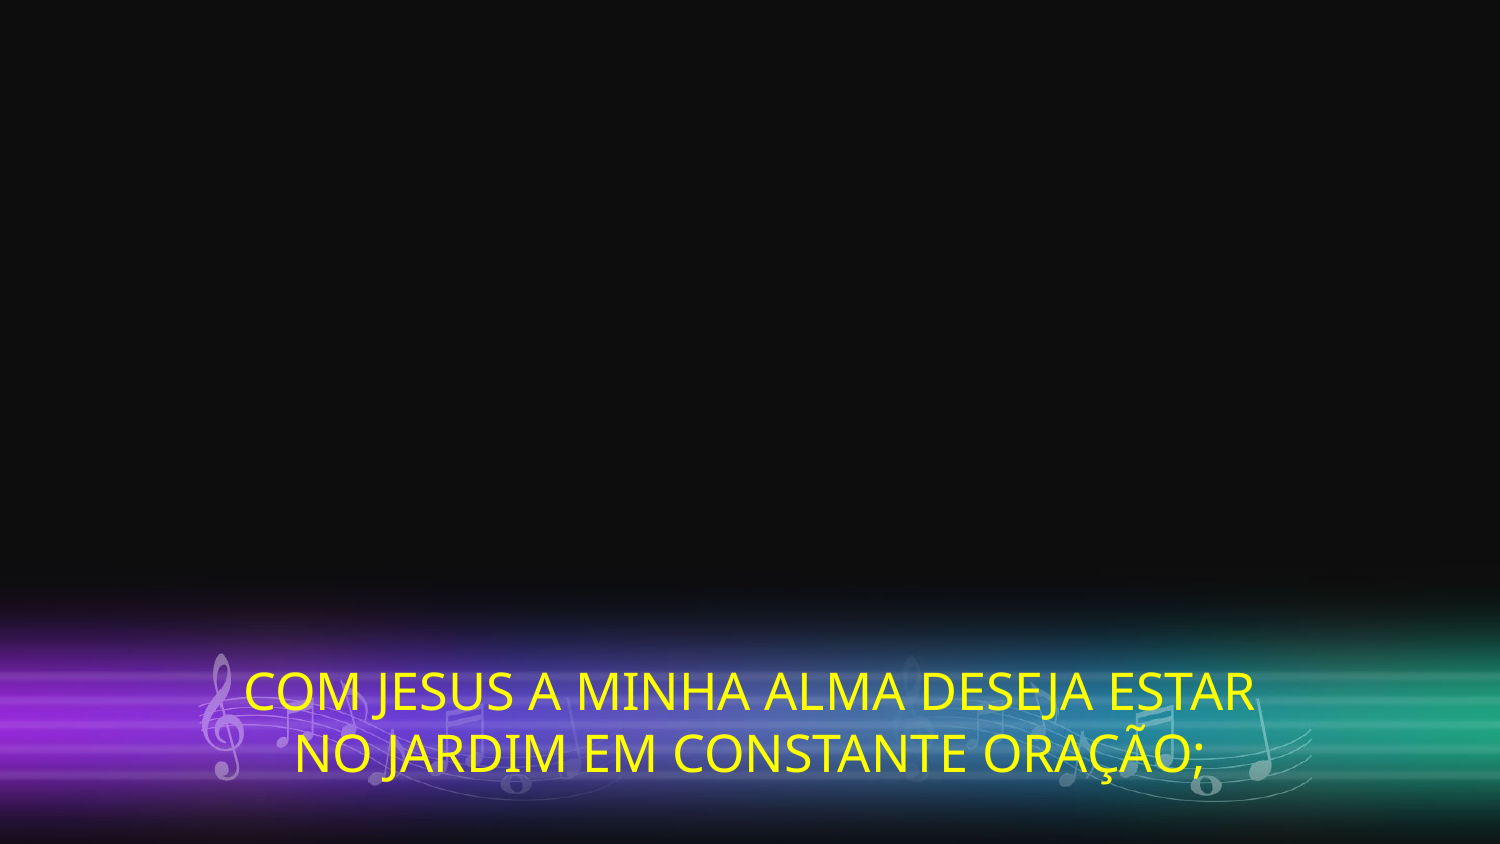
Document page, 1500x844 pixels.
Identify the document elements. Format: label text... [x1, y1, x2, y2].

picture [0, 0, 1500, 844]
text_box COM JESUS A MINHA ALMA DESEJA ESTAR NO JARDIM EM CONSTANTE ORAÇÃO; [171, 651, 1329, 791]
